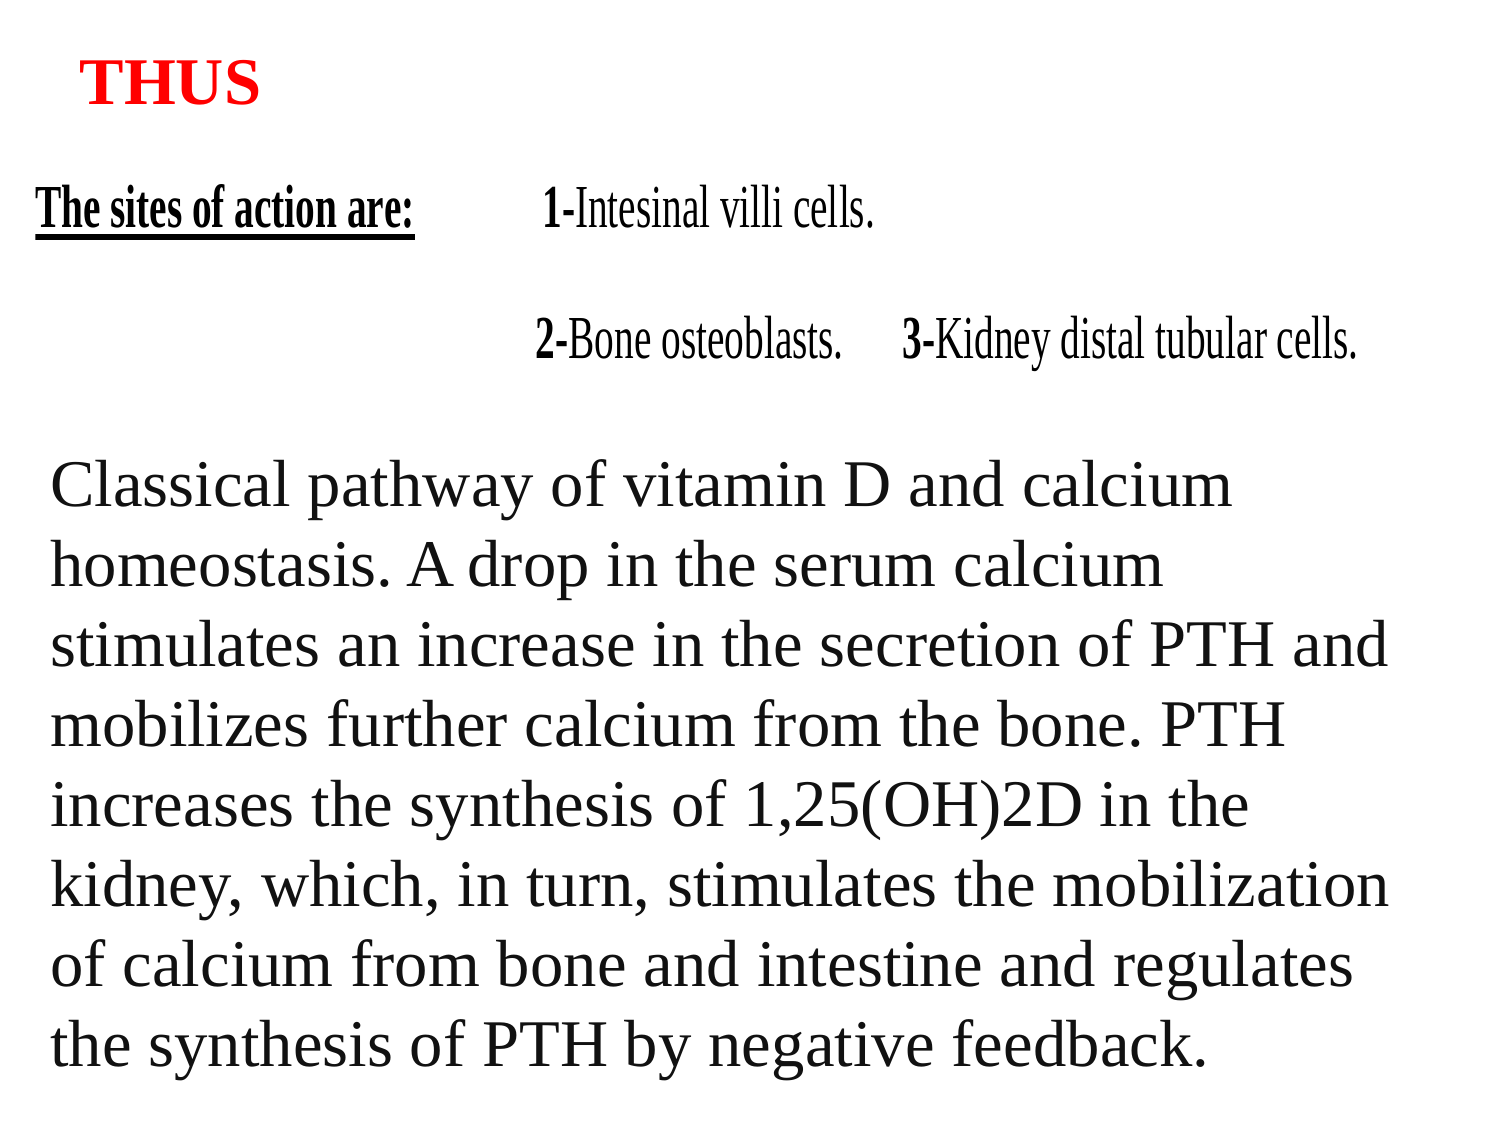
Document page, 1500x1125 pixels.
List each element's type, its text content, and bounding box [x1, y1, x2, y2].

text_box THUS [64, 31, 815, 126]
text_box Classical pathway of vitamin D and calcium homeostasis. A drop in the serum calcium stimulates an increase in the secretion of PTH and mobilizes further calcium from the bone. PTH increases the synthesis of 1,25(OH)2D in the kidney, which, in turn, stimulates the mobilization of calcium from bone and intestine and regulates the synthesis of PTH by negative feedback. [35, 432, 1465, 1087]
picture [35, 172, 1424, 374]
